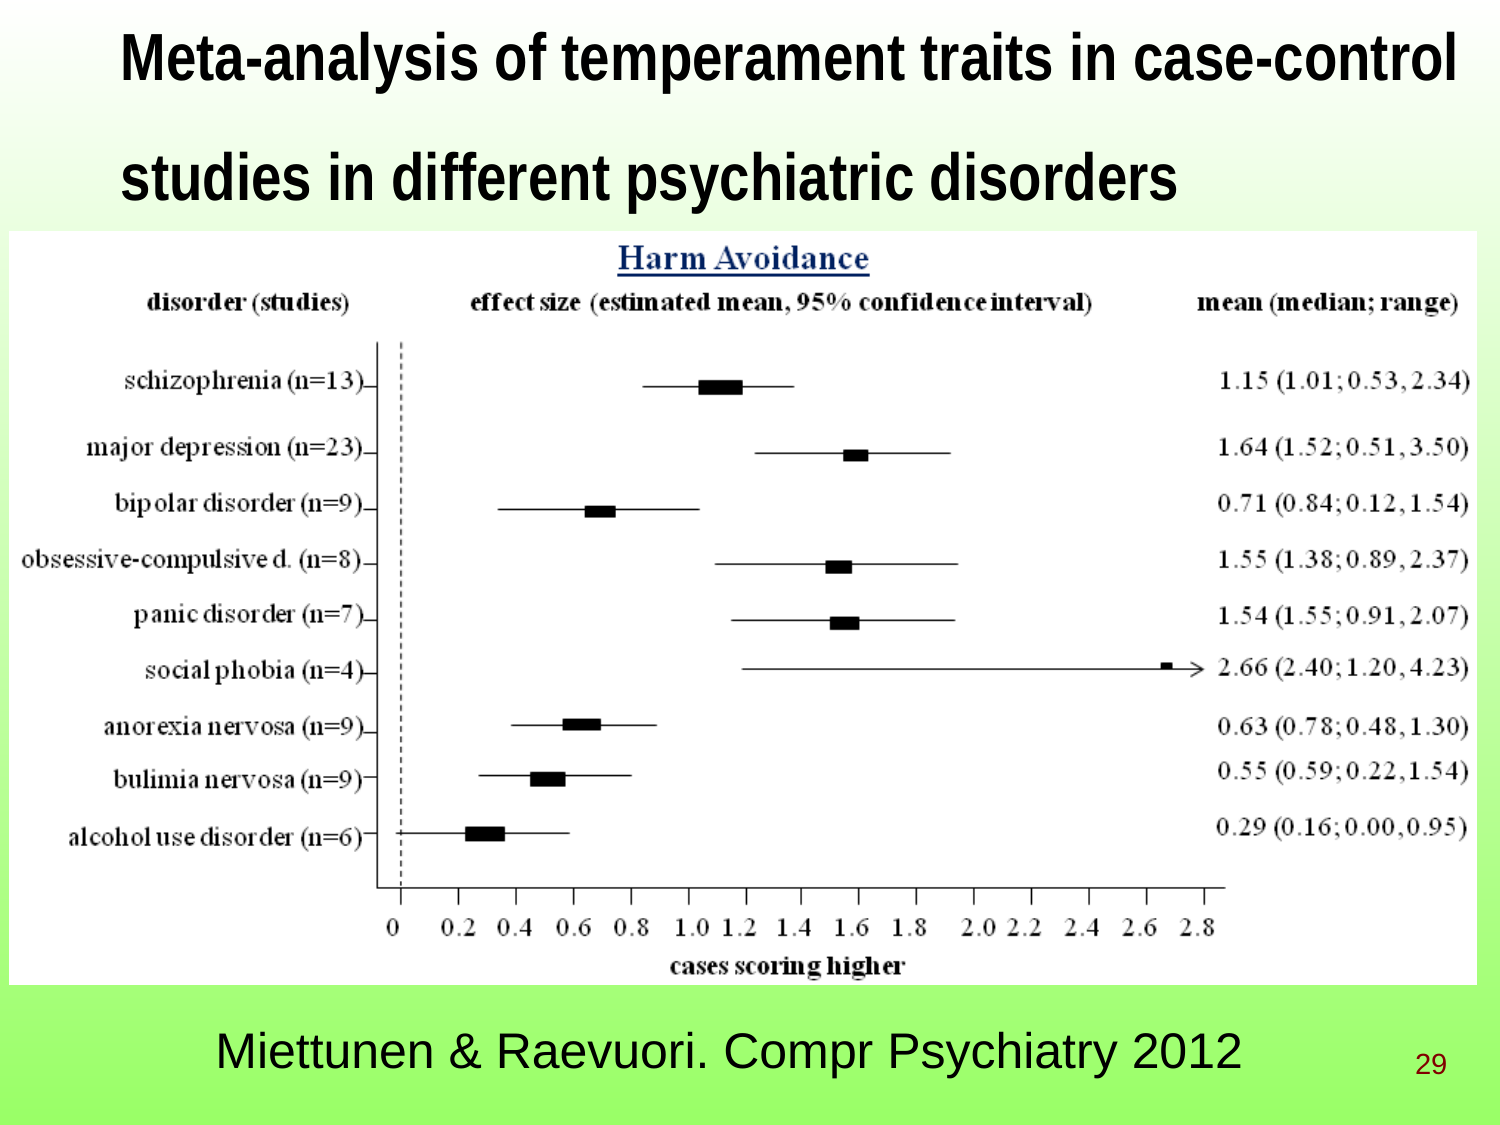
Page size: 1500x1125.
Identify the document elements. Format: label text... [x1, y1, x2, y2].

text_box Miettunen & Raevuori. Compr Psychiatry 2012 [200, 1011, 1259, 1087]
title Meta-analysis of temperament traits in case-control studies in different psychiatric disorders [105, 0, 1500, 188]
list Tci dg meta esim [462, 993, 1463, 1000]
slide_number 29 [1149, 1024, 1463, 1101]
picture [9, 231, 1477, 985]
